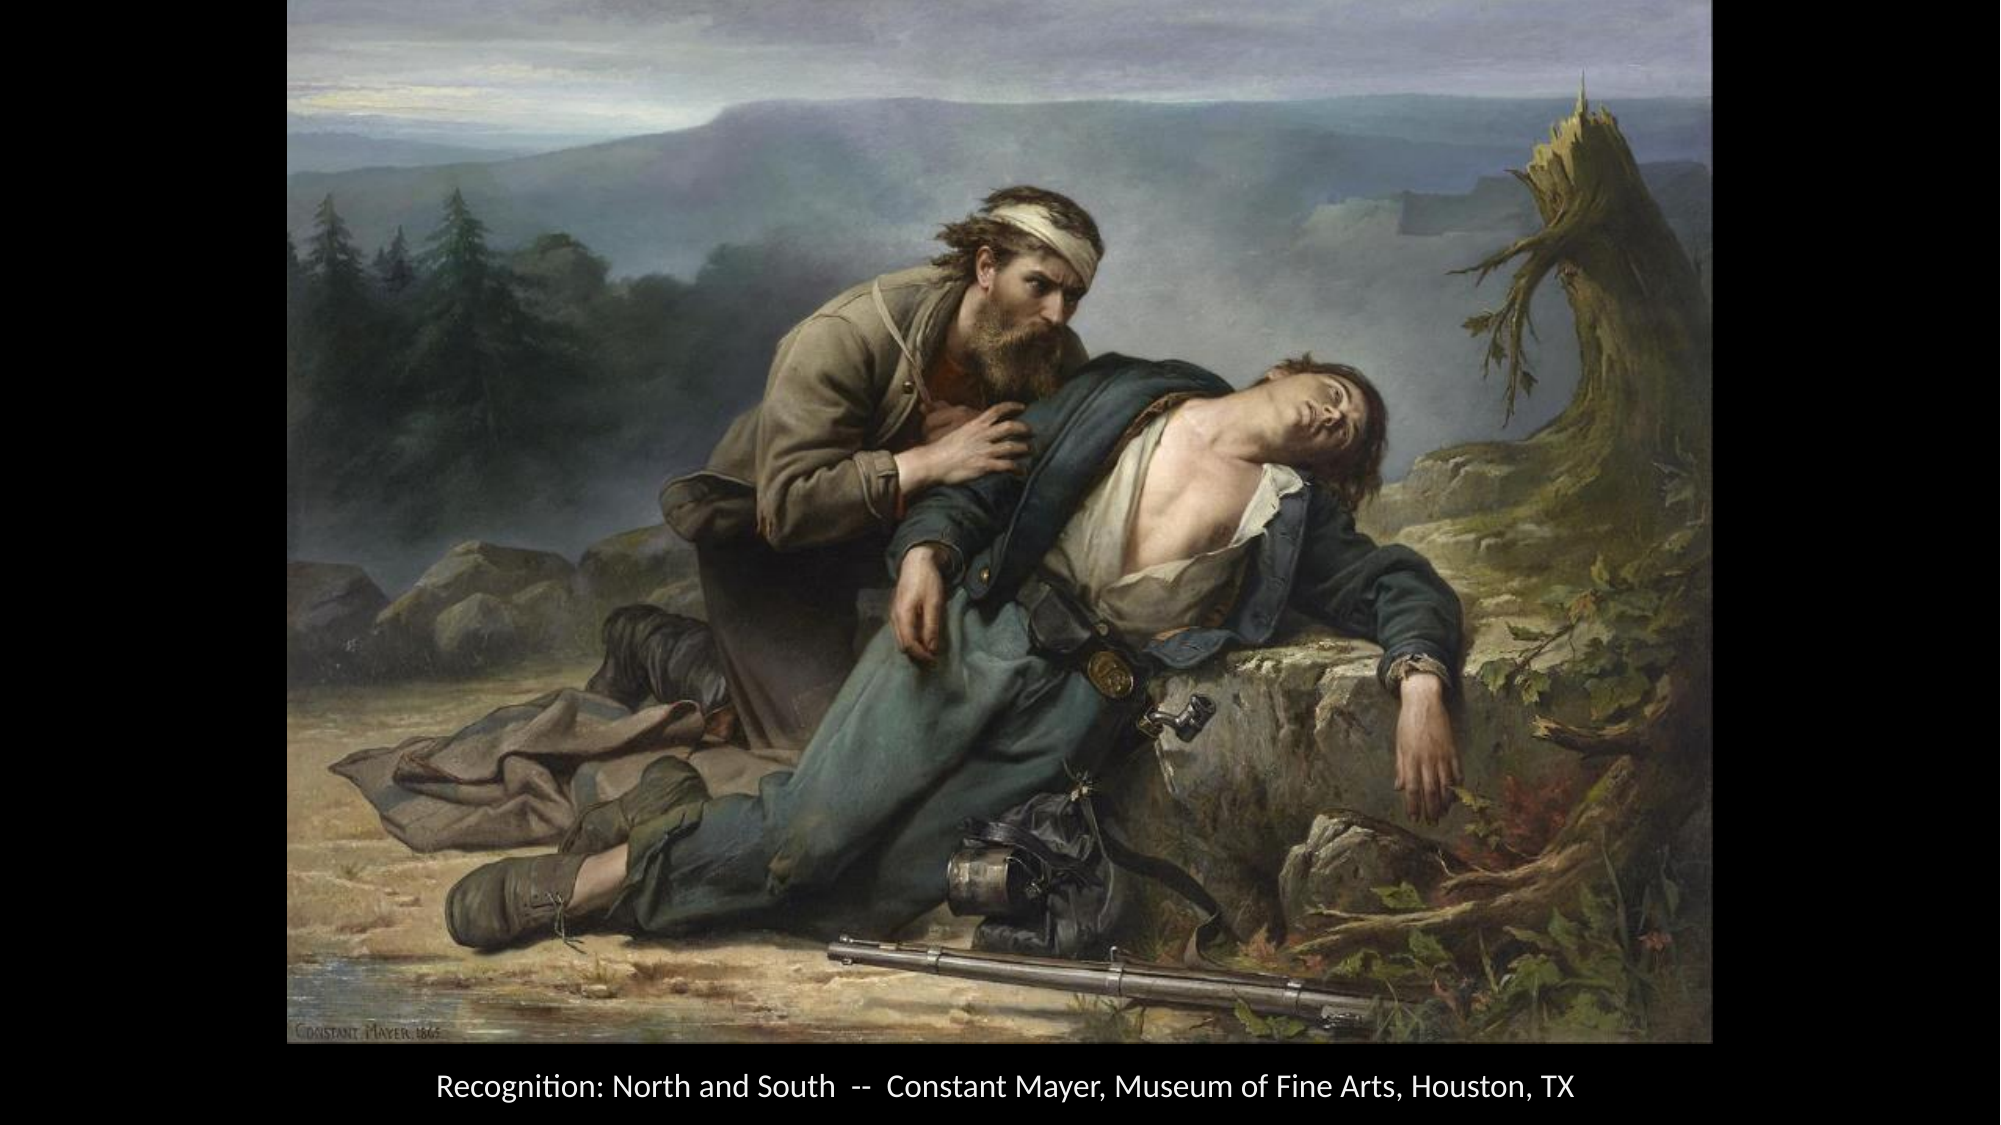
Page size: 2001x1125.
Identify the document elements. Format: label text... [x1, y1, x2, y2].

picture [287, 0, 1713, 1044]
text_box Recognition: North and South -- Constant Mayer, Museum of Fine Arts, Houston, TX [287, 1056, 1725, 1112]
